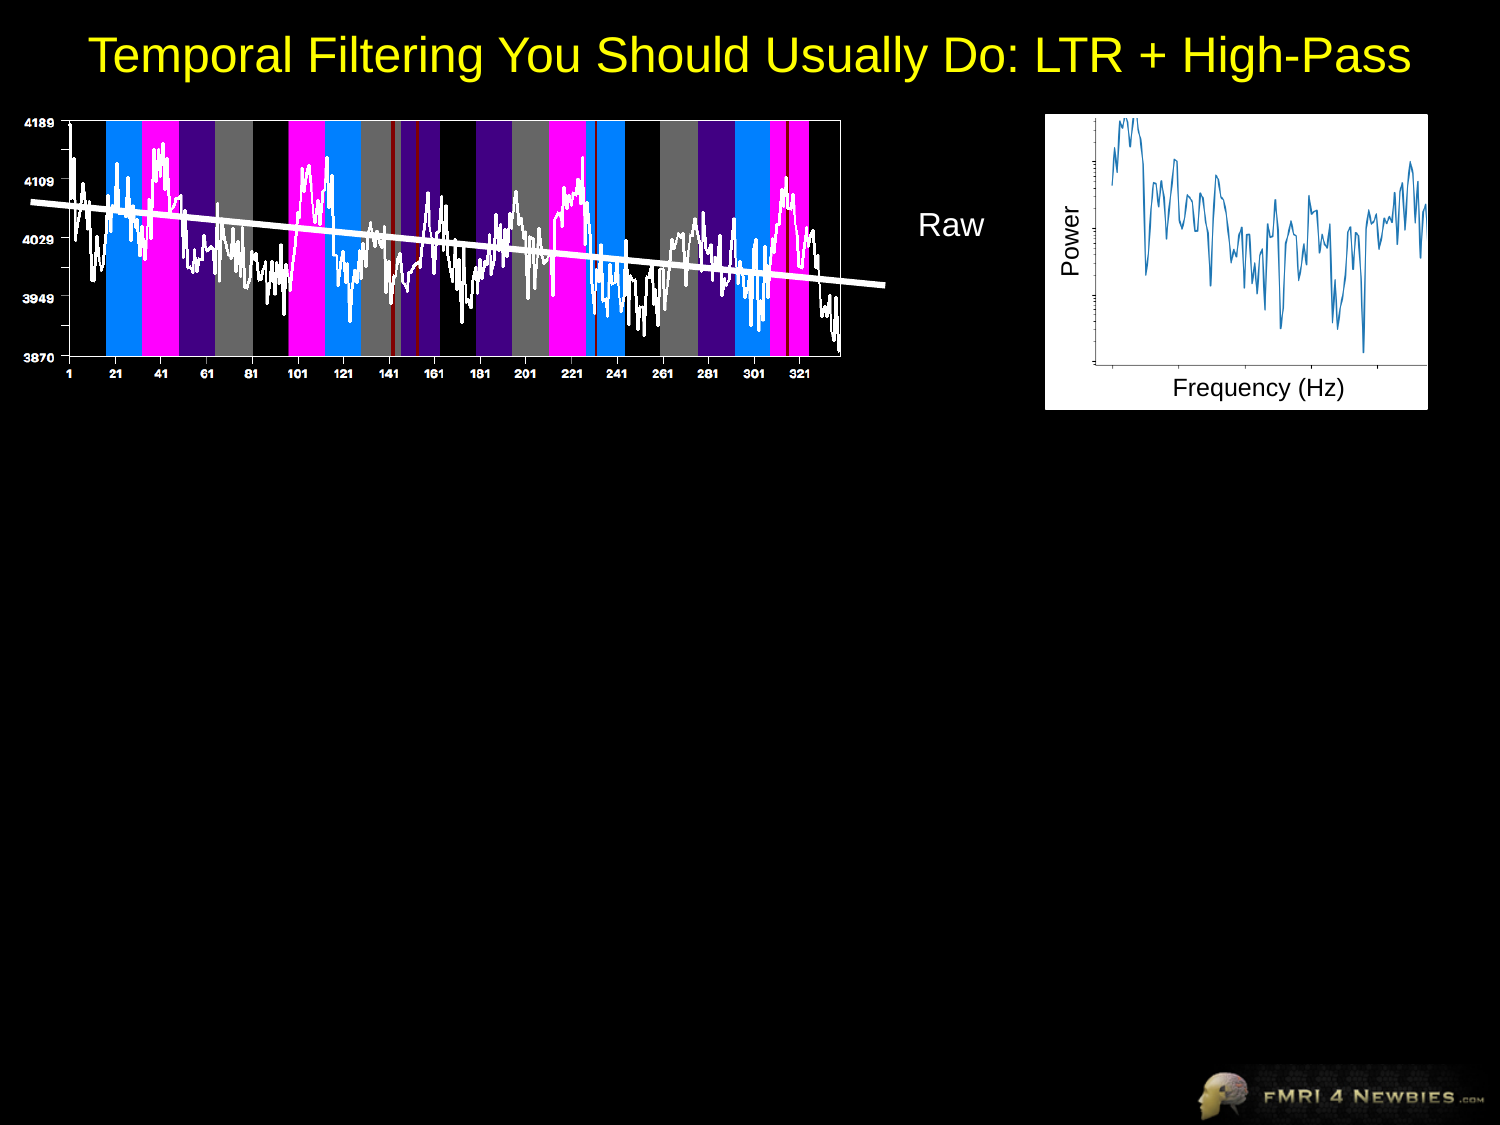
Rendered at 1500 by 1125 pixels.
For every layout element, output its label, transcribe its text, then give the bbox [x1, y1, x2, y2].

title Temporal Filtering You Should Usually Do: LTR + High-Pass [0, 14, 1500, 91]
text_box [30, 201, 886, 286]
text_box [1045, 114, 1428, 411]
picture [1087, 118, 1428, 369]
picture [1180, 1064, 1500, 1125]
picture [5, 114, 844, 386]
text_box Raw [899, 196, 1003, 251]
